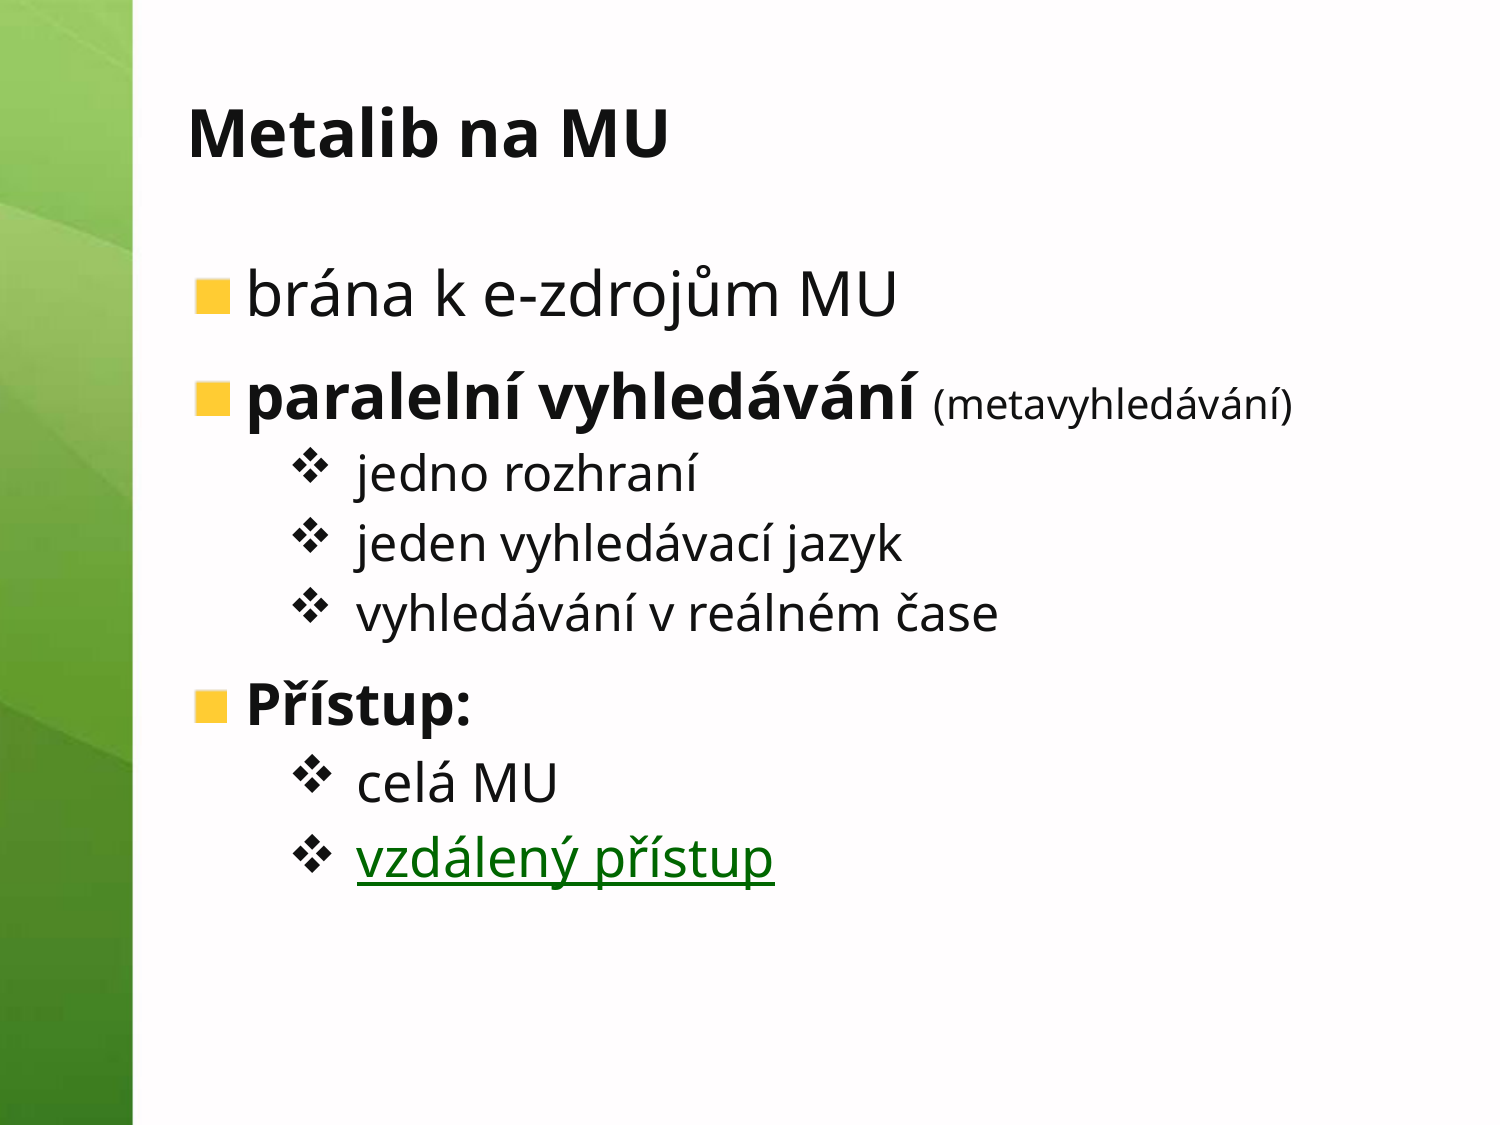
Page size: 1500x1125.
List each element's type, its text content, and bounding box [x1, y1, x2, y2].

list brána k e-zdrojům MU paralelní vyhledávání (metavyhledávání) jedno rozhraní jeden vyhledávací jazyk vyhledávání v reálném čase Přístup: celá MU vzdálený přístup [170, 231, 1448, 1095]
title Metalib na MU [170, 89, 1448, 173]
picture [0, 0, 1500, 1125]
